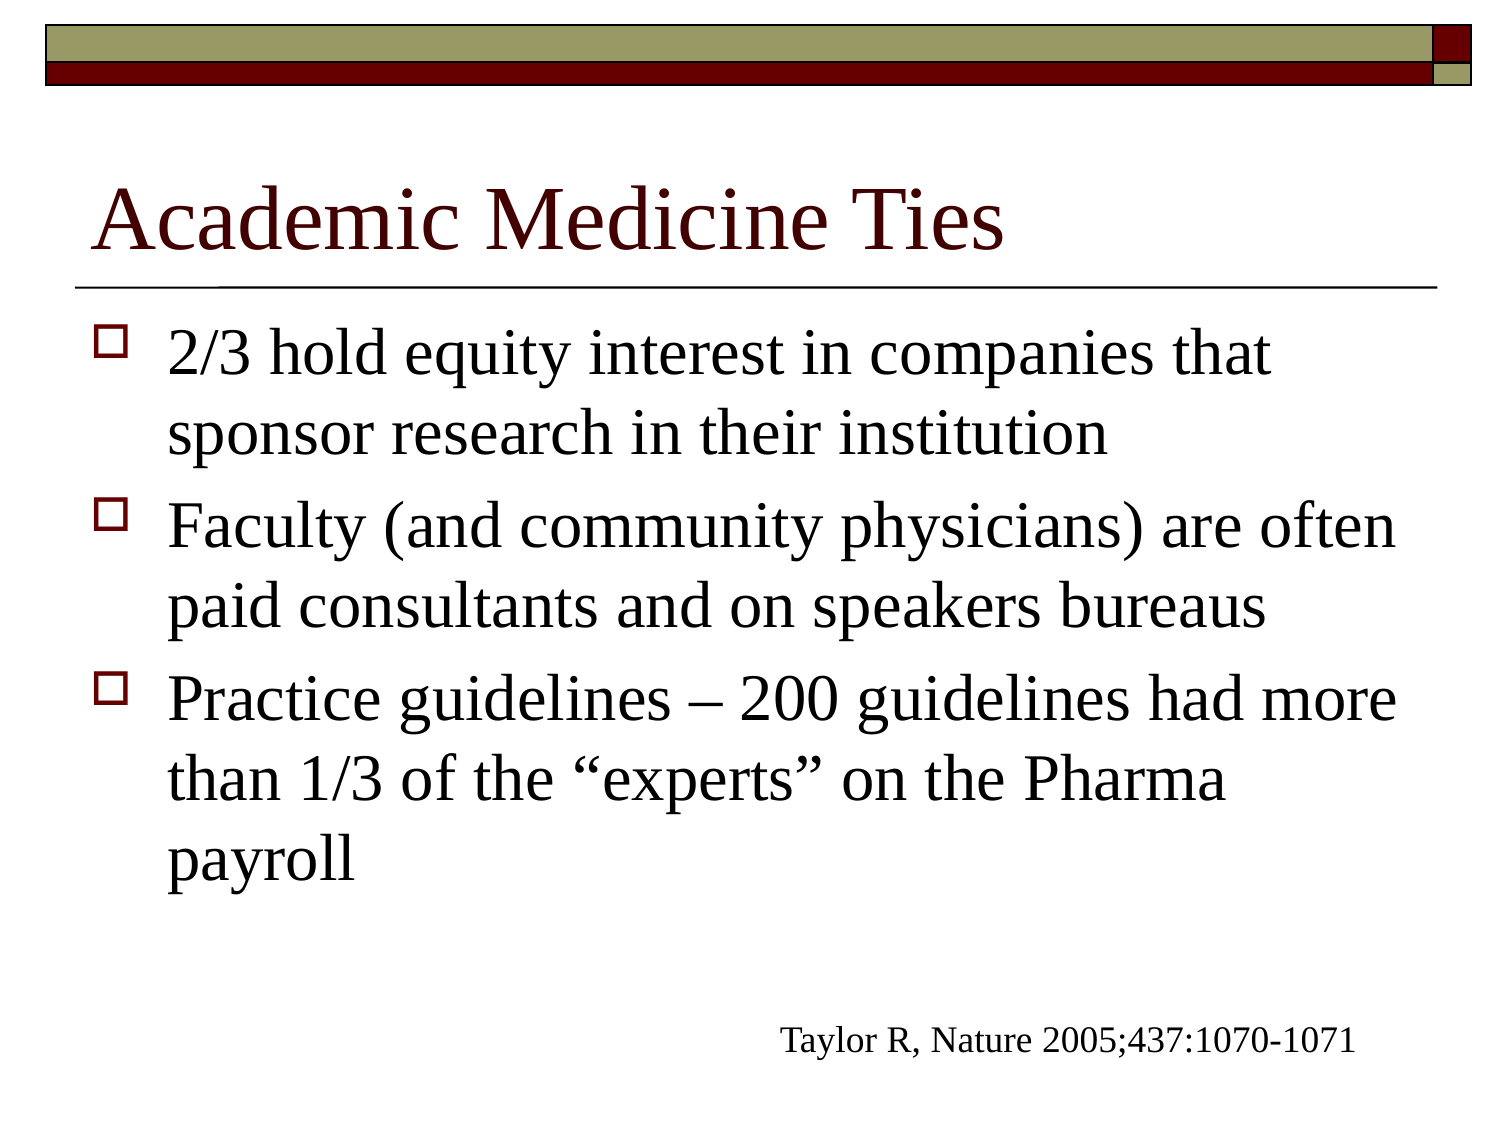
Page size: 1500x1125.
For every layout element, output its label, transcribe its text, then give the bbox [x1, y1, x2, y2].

list 2/3 hold equity interest in companies that sponsor research in their institution Faculty (and community physicians) are often paid consultants and on speakers bureaus Practice guidelines – 200 guidelines had more than 1/3 of the “experts” on the Pharma payroll [75, 299, 1425, 1006]
text_box Taylor R, Nature 2005;437:1070-1071 [765, 1007, 1373, 1067]
title Academic Medicine Ties [75, 87, 1425, 275]
